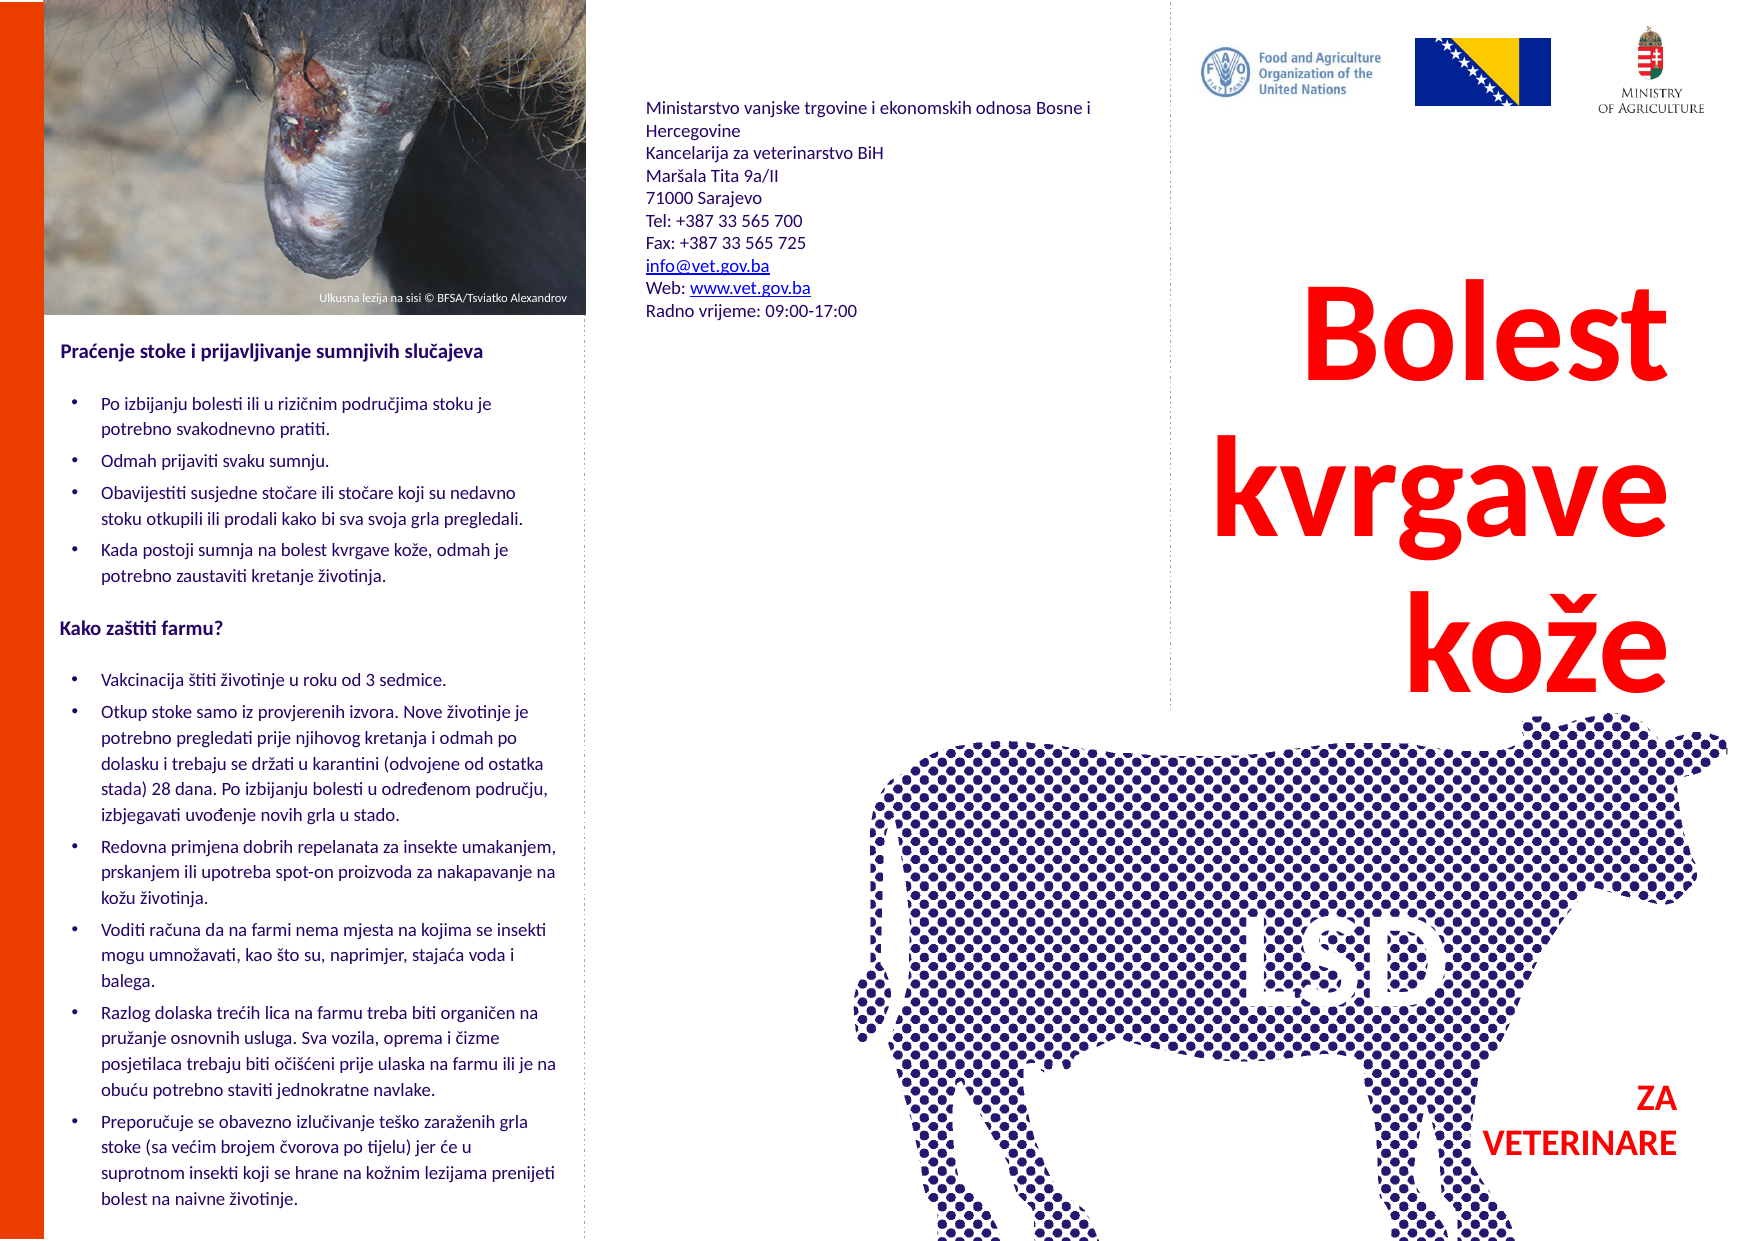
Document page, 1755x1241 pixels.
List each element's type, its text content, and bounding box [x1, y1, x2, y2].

text_box Kako zaštiti farmu? Vakcinacija štiti životinje u roku od 3 sedmice. Otkup stoke samo iz provjerenih izvora. Nove životinje je potrebno pregledati prije njihovog kretanja i odmah po dolasku i trebaju se držati u karantini (odvojene od ostatka stada) 28 dana. Po izbijanju bolesti u određenom području, izbjegavati uvođenje novih grla u stado. Redovna primjena dobrih repelanata za insekte umakanjem, prskanjem ili upotreba spot-on proizvoda za nakapavanje na kožu životinja. Voditi računa da na farmi nema mjesta na kojima se insekti mogu umnožavati, kao što su, naprimjer, stajaća voda i balega. Razlog dolaska trećih lica na farmu treba biti organičen na pružanje osnovnih usluga. Sva vozila, oprema i čizme posjetilaca trebaju biti očišćeni prije ulaska na farmu ili je na obuću potrebno staviti jednokratne navlake. Preporučuje se obavezno izlučivanje teško zaraženih grla stoke (sa većim brojem čvorova po tijelu) jer će u suprotnom insekti koji se hrane na kožnim lezijama prenijeti bolest na naivne životinje. [45, 606, 573, 1217]
text_box ZA VETERINARE [1464, 1065, 1693, 1171]
text_box Bolest kvrgave kože LSD [1193, 245, 1686, 1042]
picture [1196, 29, 1384, 118]
picture [1415, 38, 1551, 107]
text_box Ministarstvo vanjske trgovine i ekonomskih odnosa Bosne i Hercegovine Kancelarija za veterinarstvo BiH Maršala Tita 9a/II 71000 Sarajevo Tel: +387 33 565 700 Fax: +387 33 565 725 info@vet.gov.ba Web: www.vet.gov.ba Radno vrijeme: 09:00-17:00 [631, 88, 1147, 380]
text_box Ulkusna lezija na sisi © BFSA/Tsviatko Alexandrov [239, 282, 582, 313]
text_box Praćenje stoke i prijavljivanje sumnjivih slučajeva Po izbijanju bolesti ili u rizičnim područjima stoku je potrebno svakodnevno pratiti. Odmah prijaviti svaku sumnju. Obavijestiti susjedne stočare ili stočare koji su nedavno stoku otkupili ili prodali kako bi sva svoja grla pregledali. Kada postoji sumnja na bolest kvrgave kože, odmah je potrebno zaustaviti kretanje životinja. [45, 330, 573, 594]
picture [1590, 26, 1721, 118]
